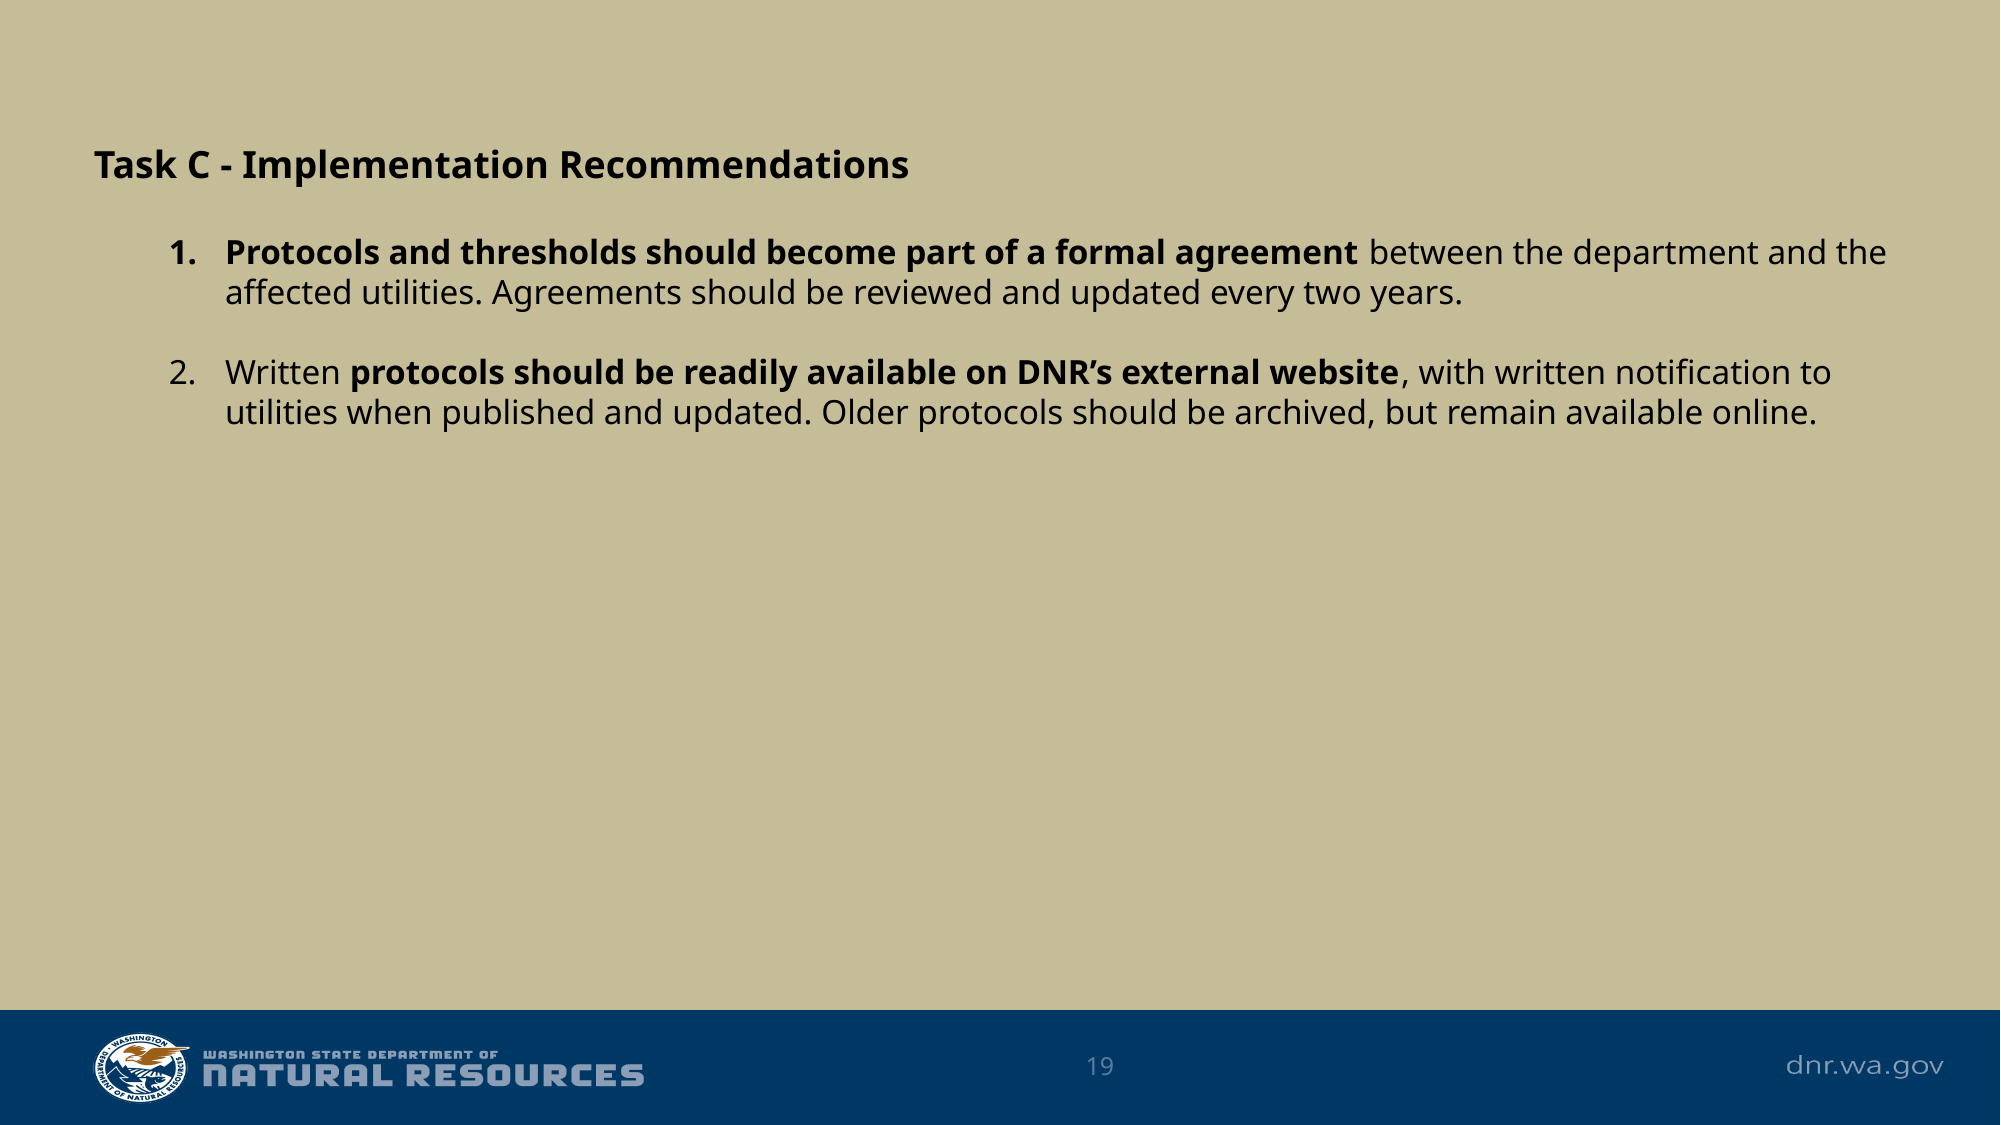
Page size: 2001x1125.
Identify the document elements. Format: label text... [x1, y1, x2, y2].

text_box Task C - Implementation Recommendations Protocols and thresholds should become part of a formal agreement between the department and the affected utilities. Agreements should be reviewed and updated every two years. Written protocols should be readily available on DNR’s external website, with written notification to utilities when published and updated. Older protocols should be archived, but remain available online. [78, 134, 1904, 439]
slide_number 19 [866, 1037, 1334, 1098]
picture [0, 1010, 2000, 1125]
